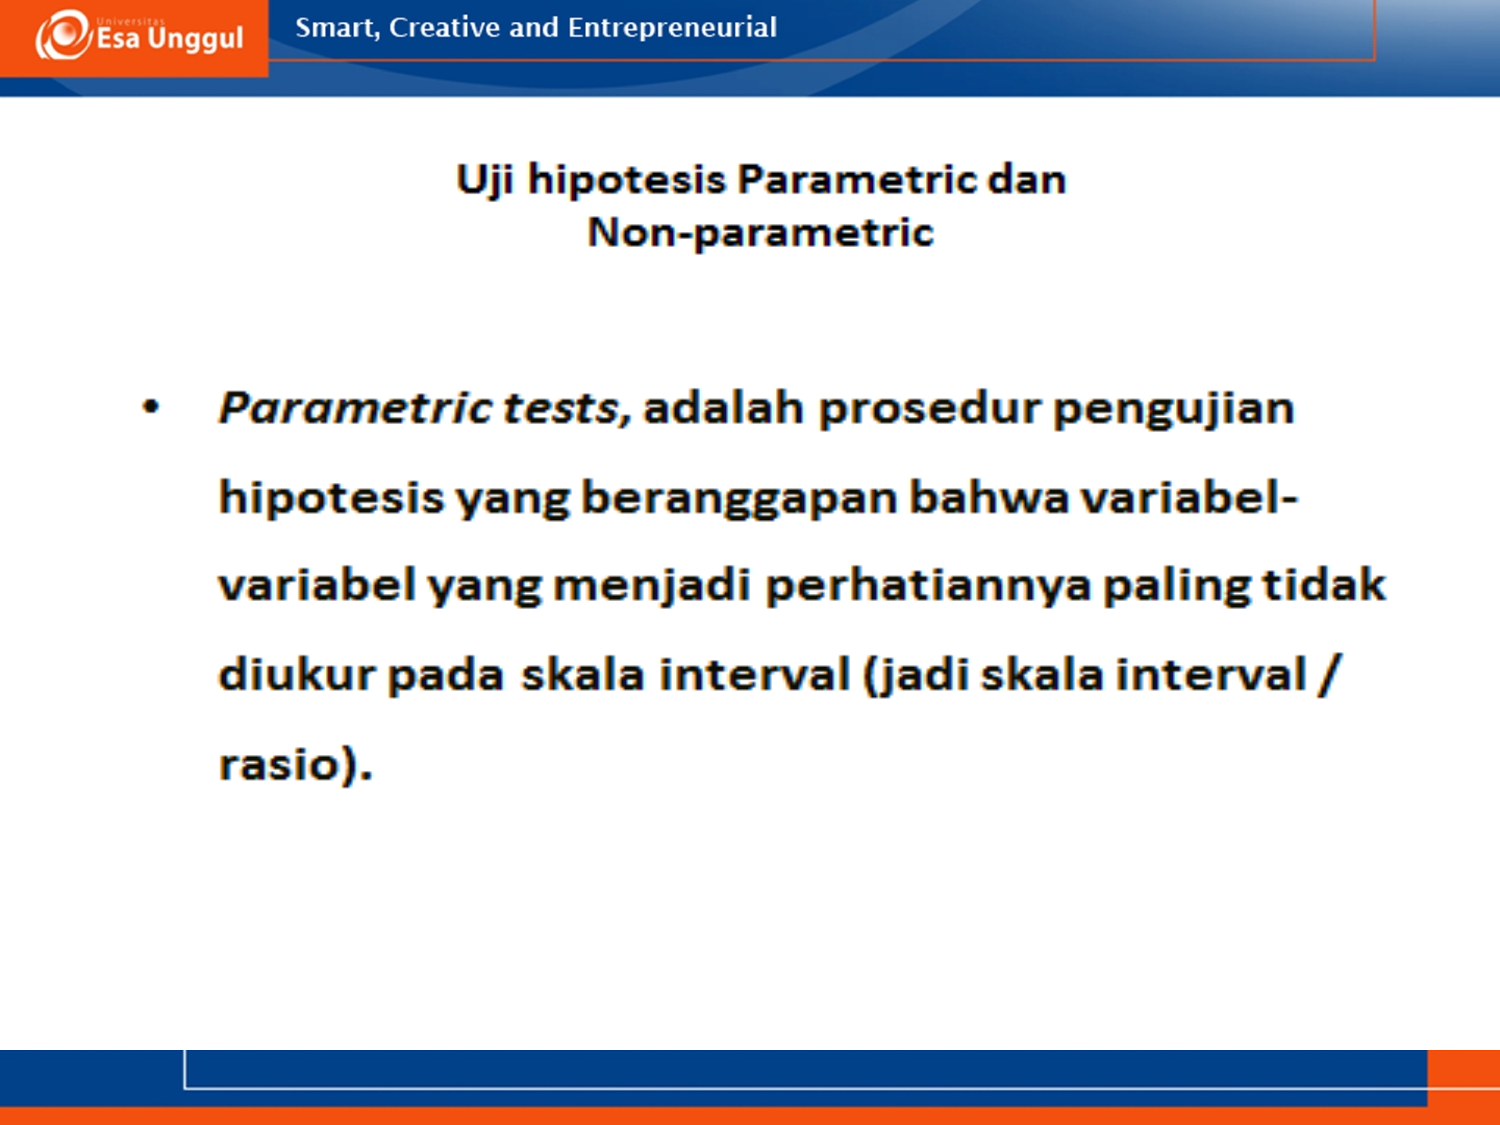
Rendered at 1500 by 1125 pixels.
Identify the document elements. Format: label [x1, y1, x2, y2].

list [0, 99, 1500, 1051]
picture [0, 1051, 1500, 1125]
picture [0, 0, 1500, 99]
